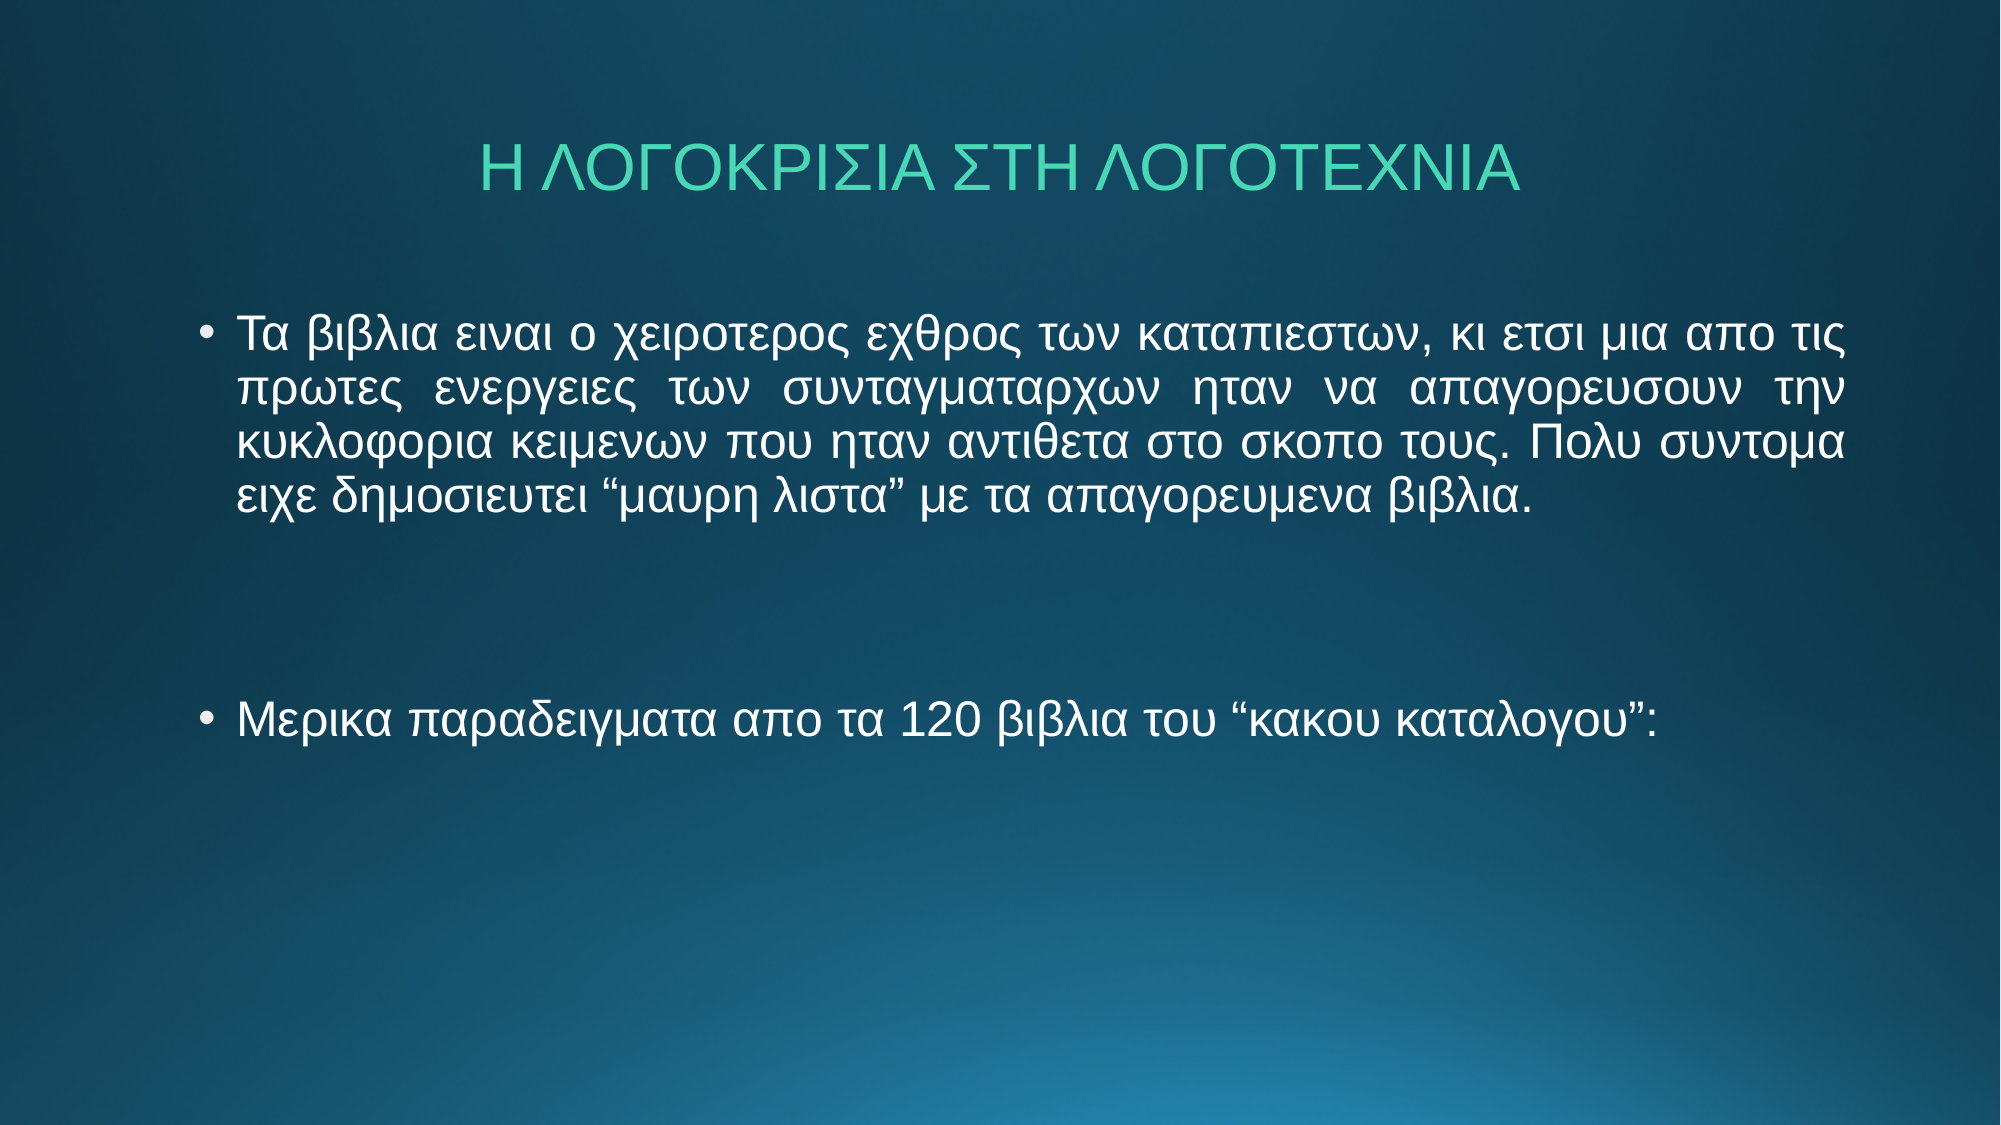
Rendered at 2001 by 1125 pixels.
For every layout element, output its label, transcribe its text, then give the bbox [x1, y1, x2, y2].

picture [0, 0, 2001, 1125]
title Η ΛΟΓΟΚΡΙΣΙΑ ΣΤΗ ΛΟΓΟΤΕΧΝΙΑ [137, 59, 1863, 278]
list Τα βιβλια ειναι ο χειροτερος εχθρος των καταπιεστων, κι ετσι μια απο τις πρωτες ενεργειες των συνταγματαρχων ηταν να απαγορευσουν την κυκλοφορια κειμενων που ηταν αντιθετα στο σκοπο τους. Πολυ συντομα ειχε δημοσιευτει “μαυρη λιστα” με τα απαγορευμενα βιβλια. Μερικα παραδειγματα απο τα 120 βιβλια του “κακου καταλογου”: [183, 299, 1863, 1014]
